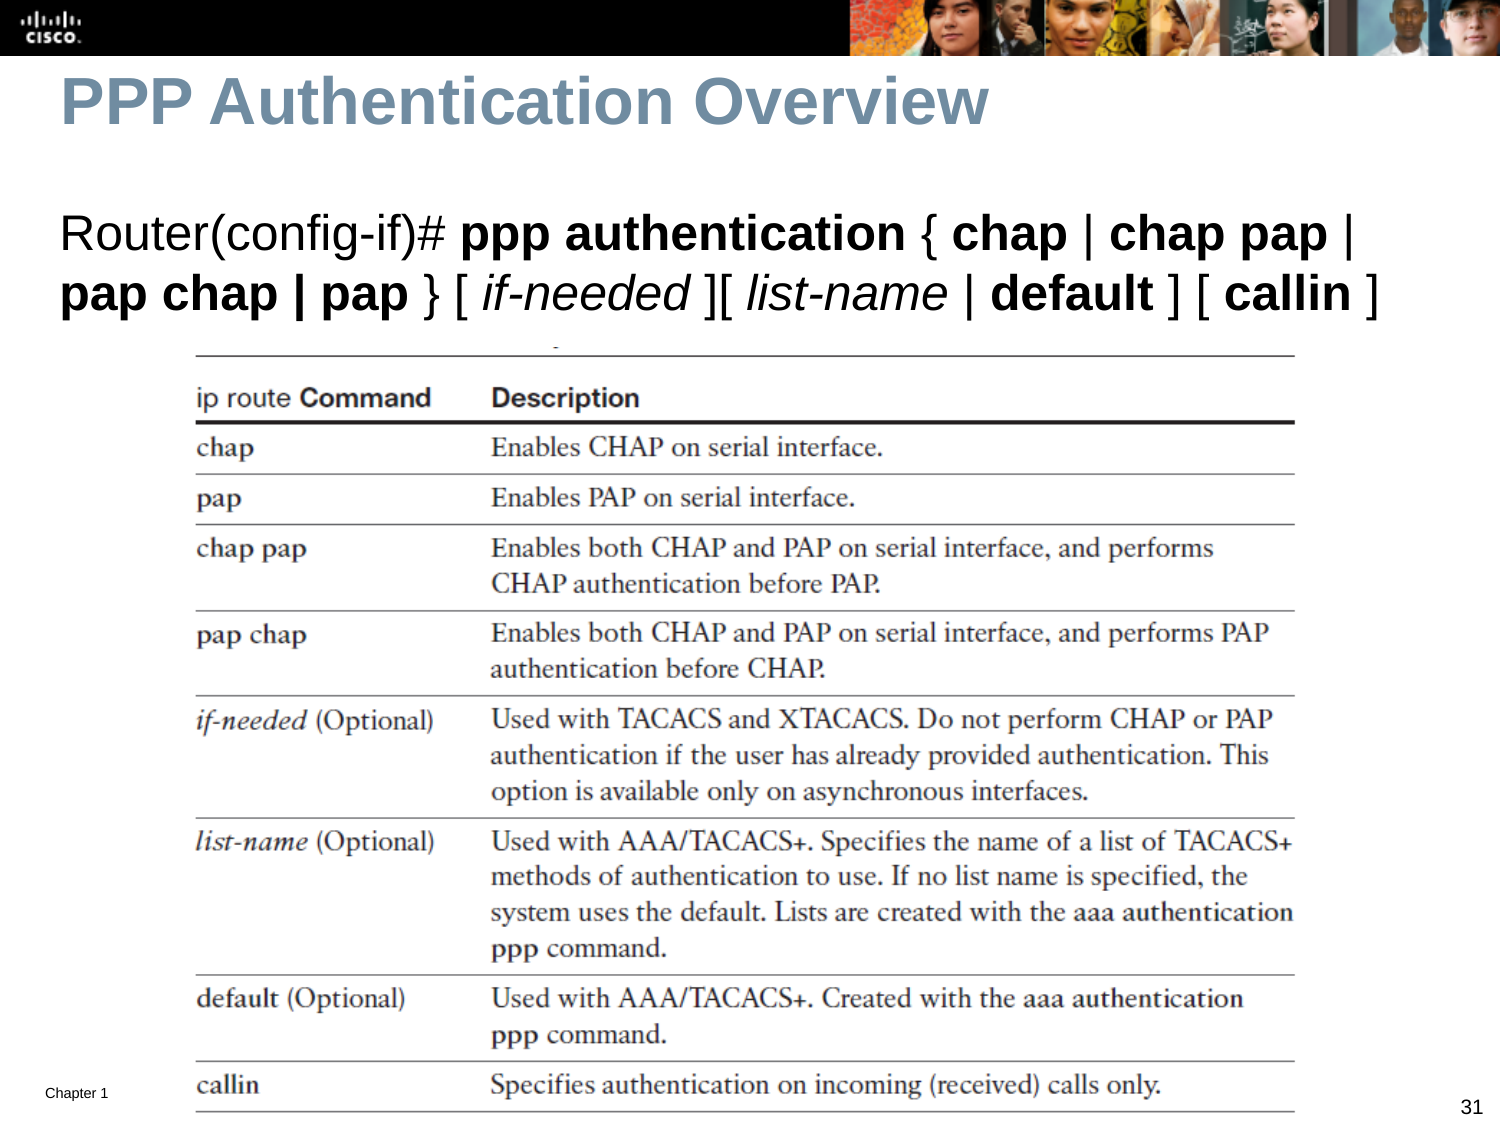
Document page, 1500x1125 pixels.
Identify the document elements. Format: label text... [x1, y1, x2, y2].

picture [0, 0, 1500, 56]
list Router(config-if)# ppp authentication { chap | chap pap | pap chap | pap } [ if-needed ][ list-name | default ] [ callin ] [45, 193, 1444, 1037]
picture [183, 347, 1306, 1125]
title PPP Authentication Overview [45, 59, 1444, 182]
